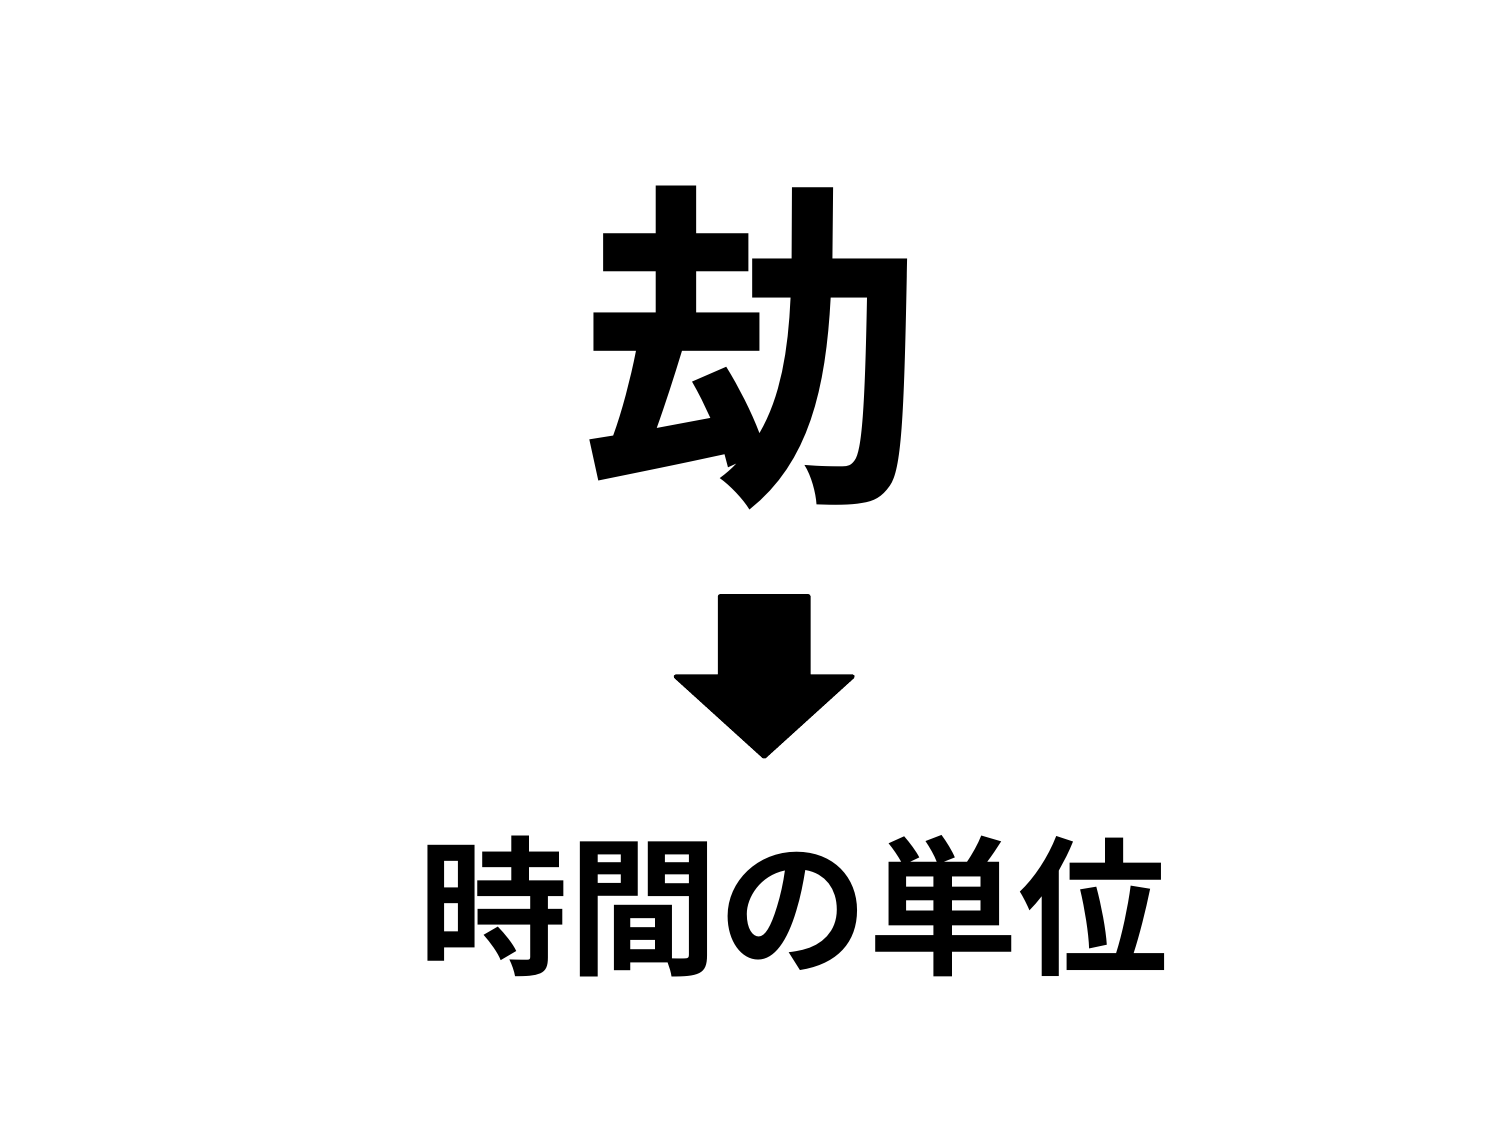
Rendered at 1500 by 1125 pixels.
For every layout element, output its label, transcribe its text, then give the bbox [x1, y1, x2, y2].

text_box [403, 595, 1198, 1003]
text_box 劫 [566, 122, 934, 553]
